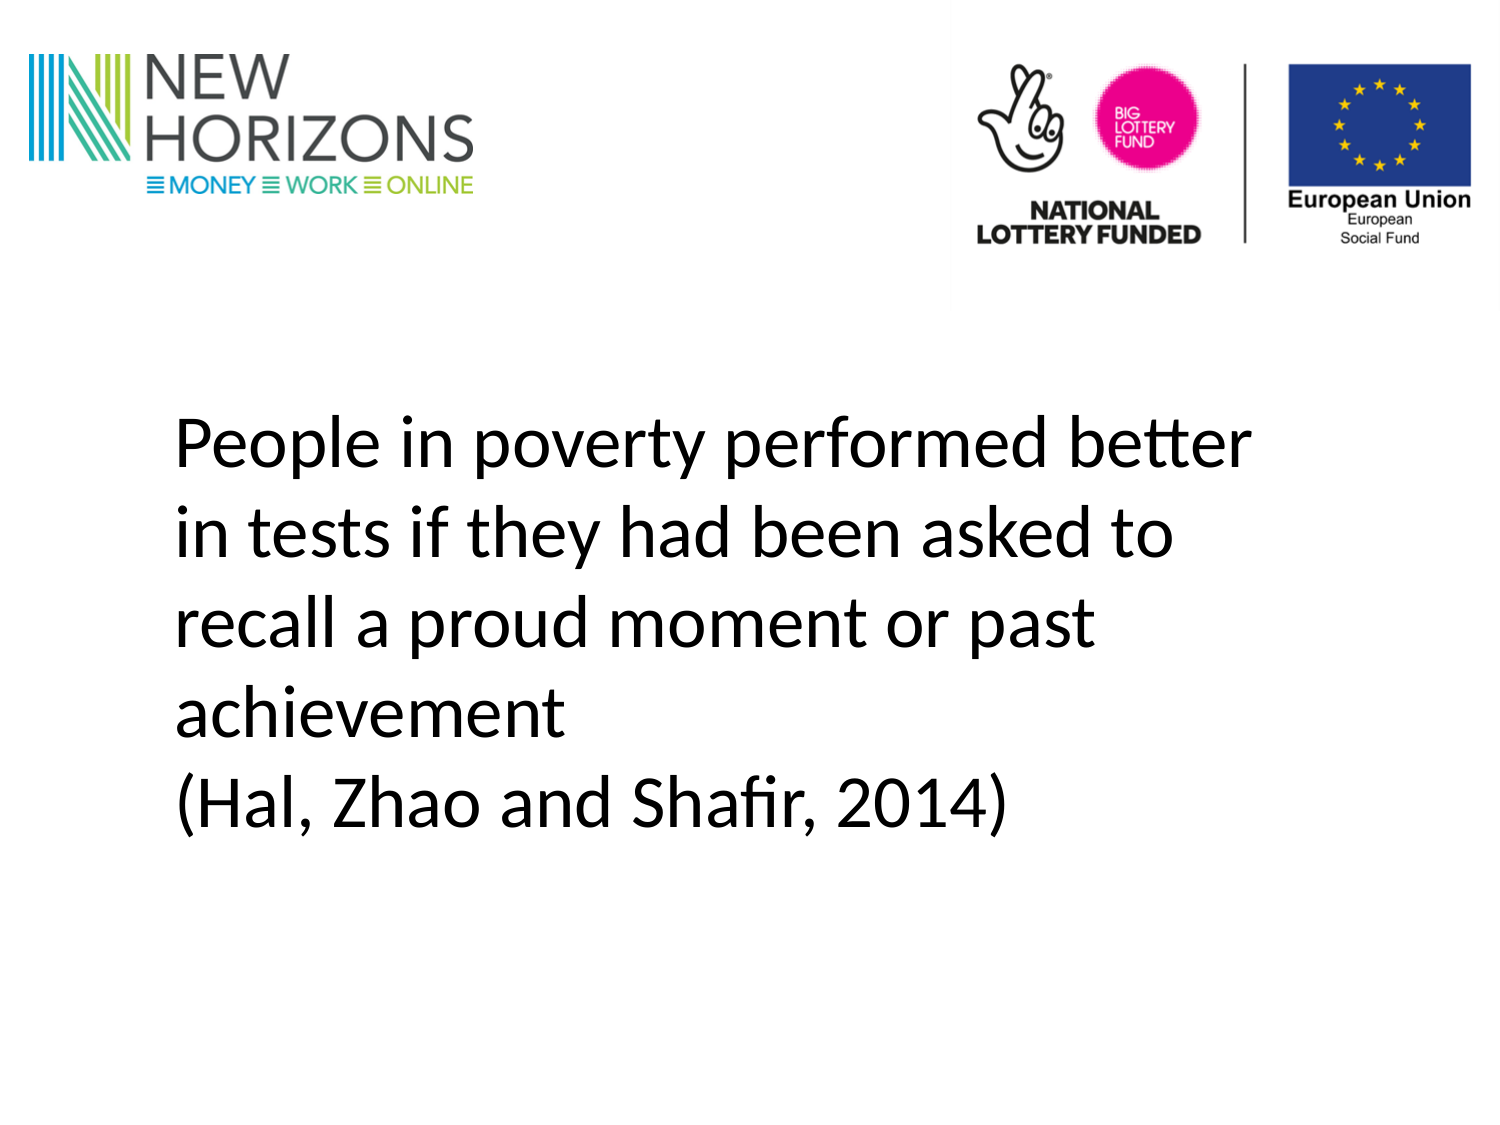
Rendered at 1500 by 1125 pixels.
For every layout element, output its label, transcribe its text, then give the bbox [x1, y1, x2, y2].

picture [950, 0, 1500, 311]
picture [29, 54, 473, 194]
text_box People in poverty performed better in tests if they had been asked to recall a proud moment or past achievement (Hal, Zhao and Shafir, 2014) [159, 385, 1341, 850]
picture [214, 182, 222, 194]
picture [173, 182, 178, 194]
